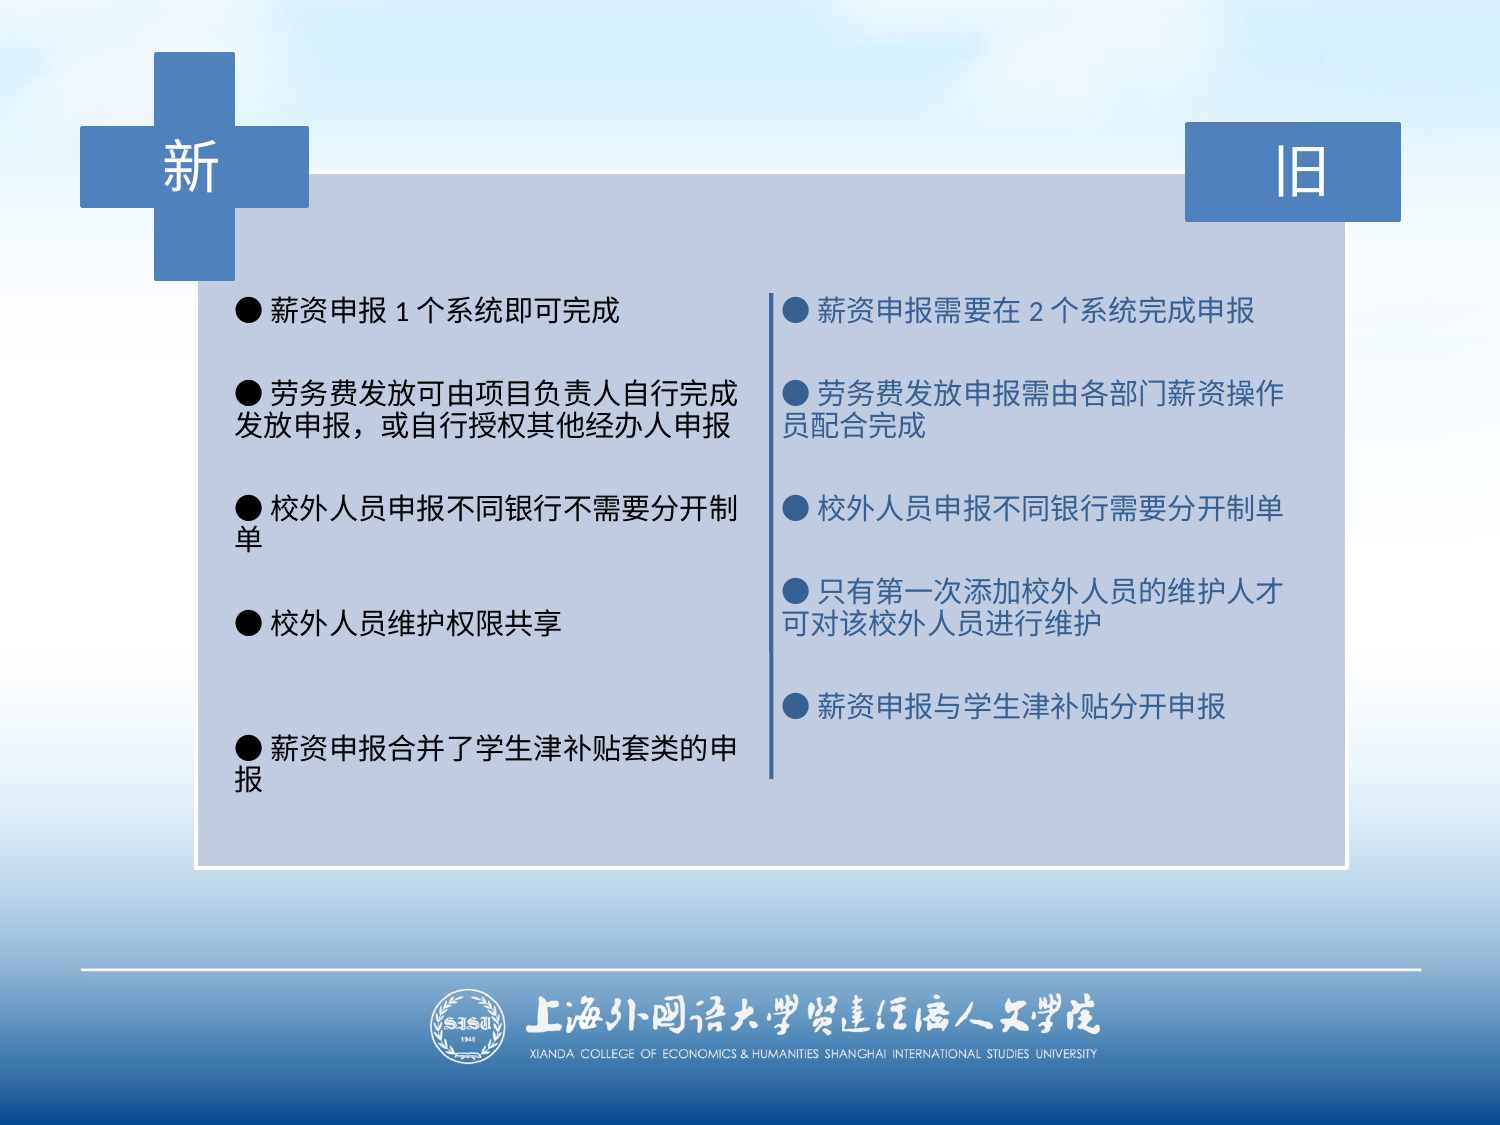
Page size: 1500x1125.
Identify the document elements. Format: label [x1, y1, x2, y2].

text_box [76, 54, 1400, 918]
picture [0, 0, 1500, 1125]
